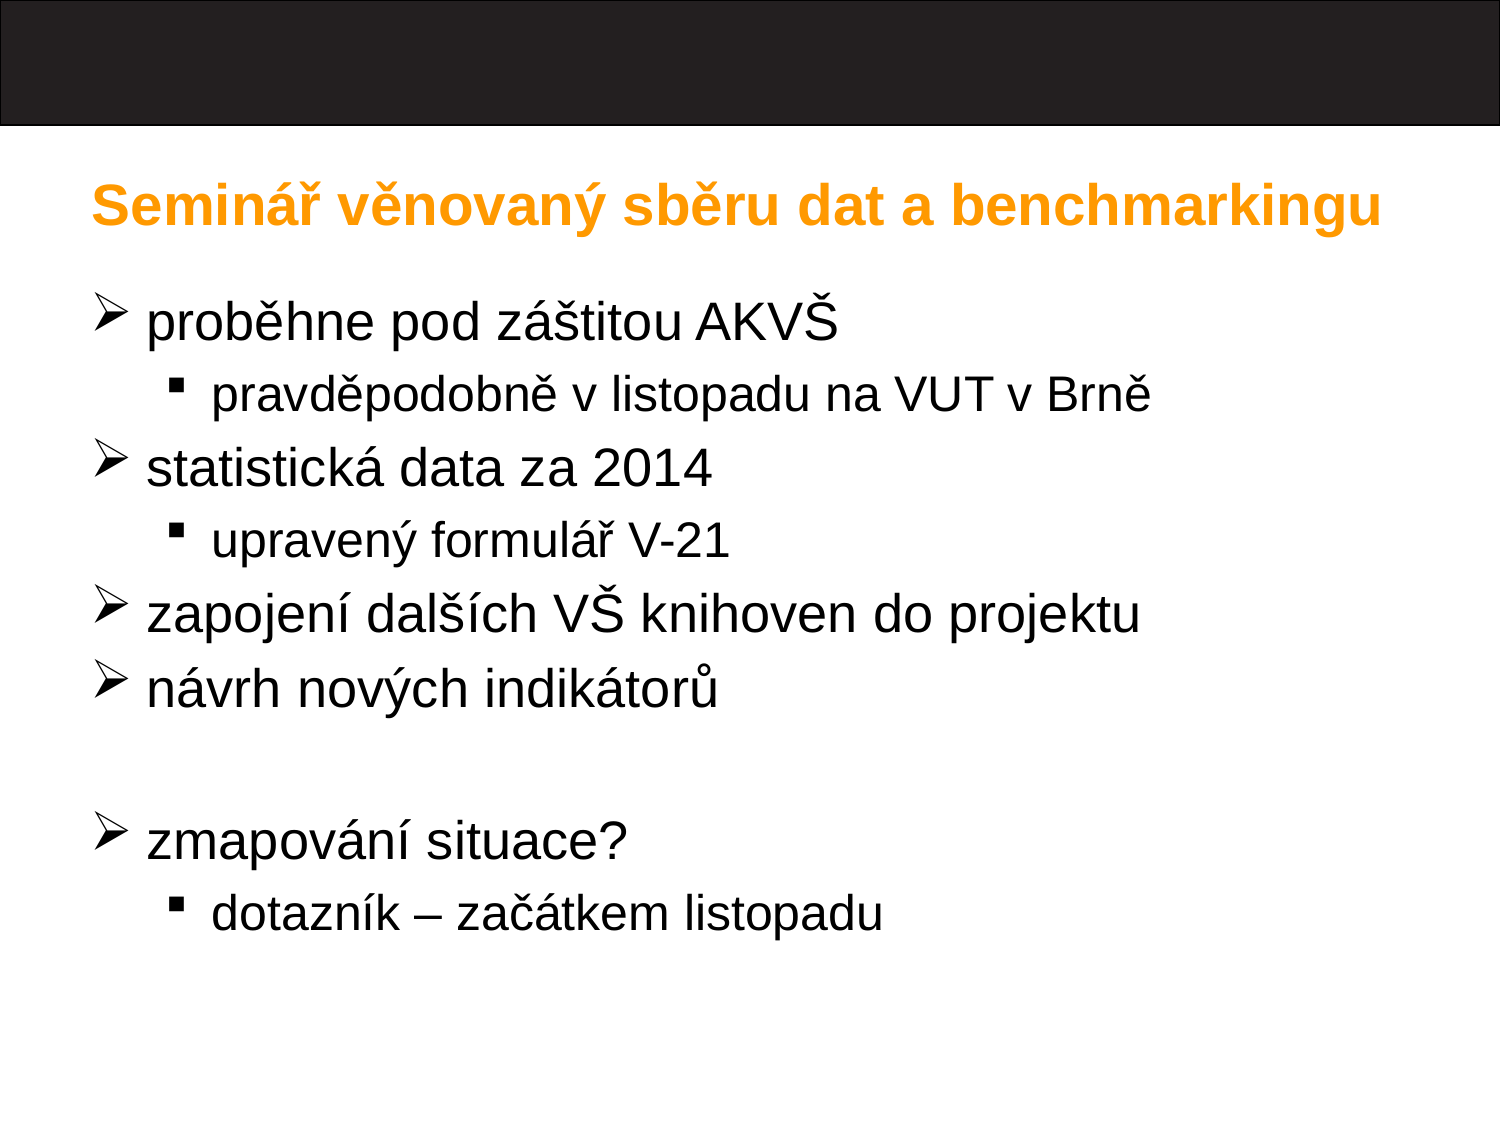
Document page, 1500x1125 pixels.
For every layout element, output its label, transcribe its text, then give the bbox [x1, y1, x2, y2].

list proběhne pod záštitou AKVŠ pravděpodobně v listopadu na VUT v Brně statistická data za 2014 upravený formulář V-21 zapojení dalších VŠ knihoven do projektu návrh nových indikátorů zmapování situace? dotazník – začátkem listopadu [75, 278, 1425, 1059]
title Seminář věnovaný sběru dat a benchmarkingu [76, 148, 1427, 256]
